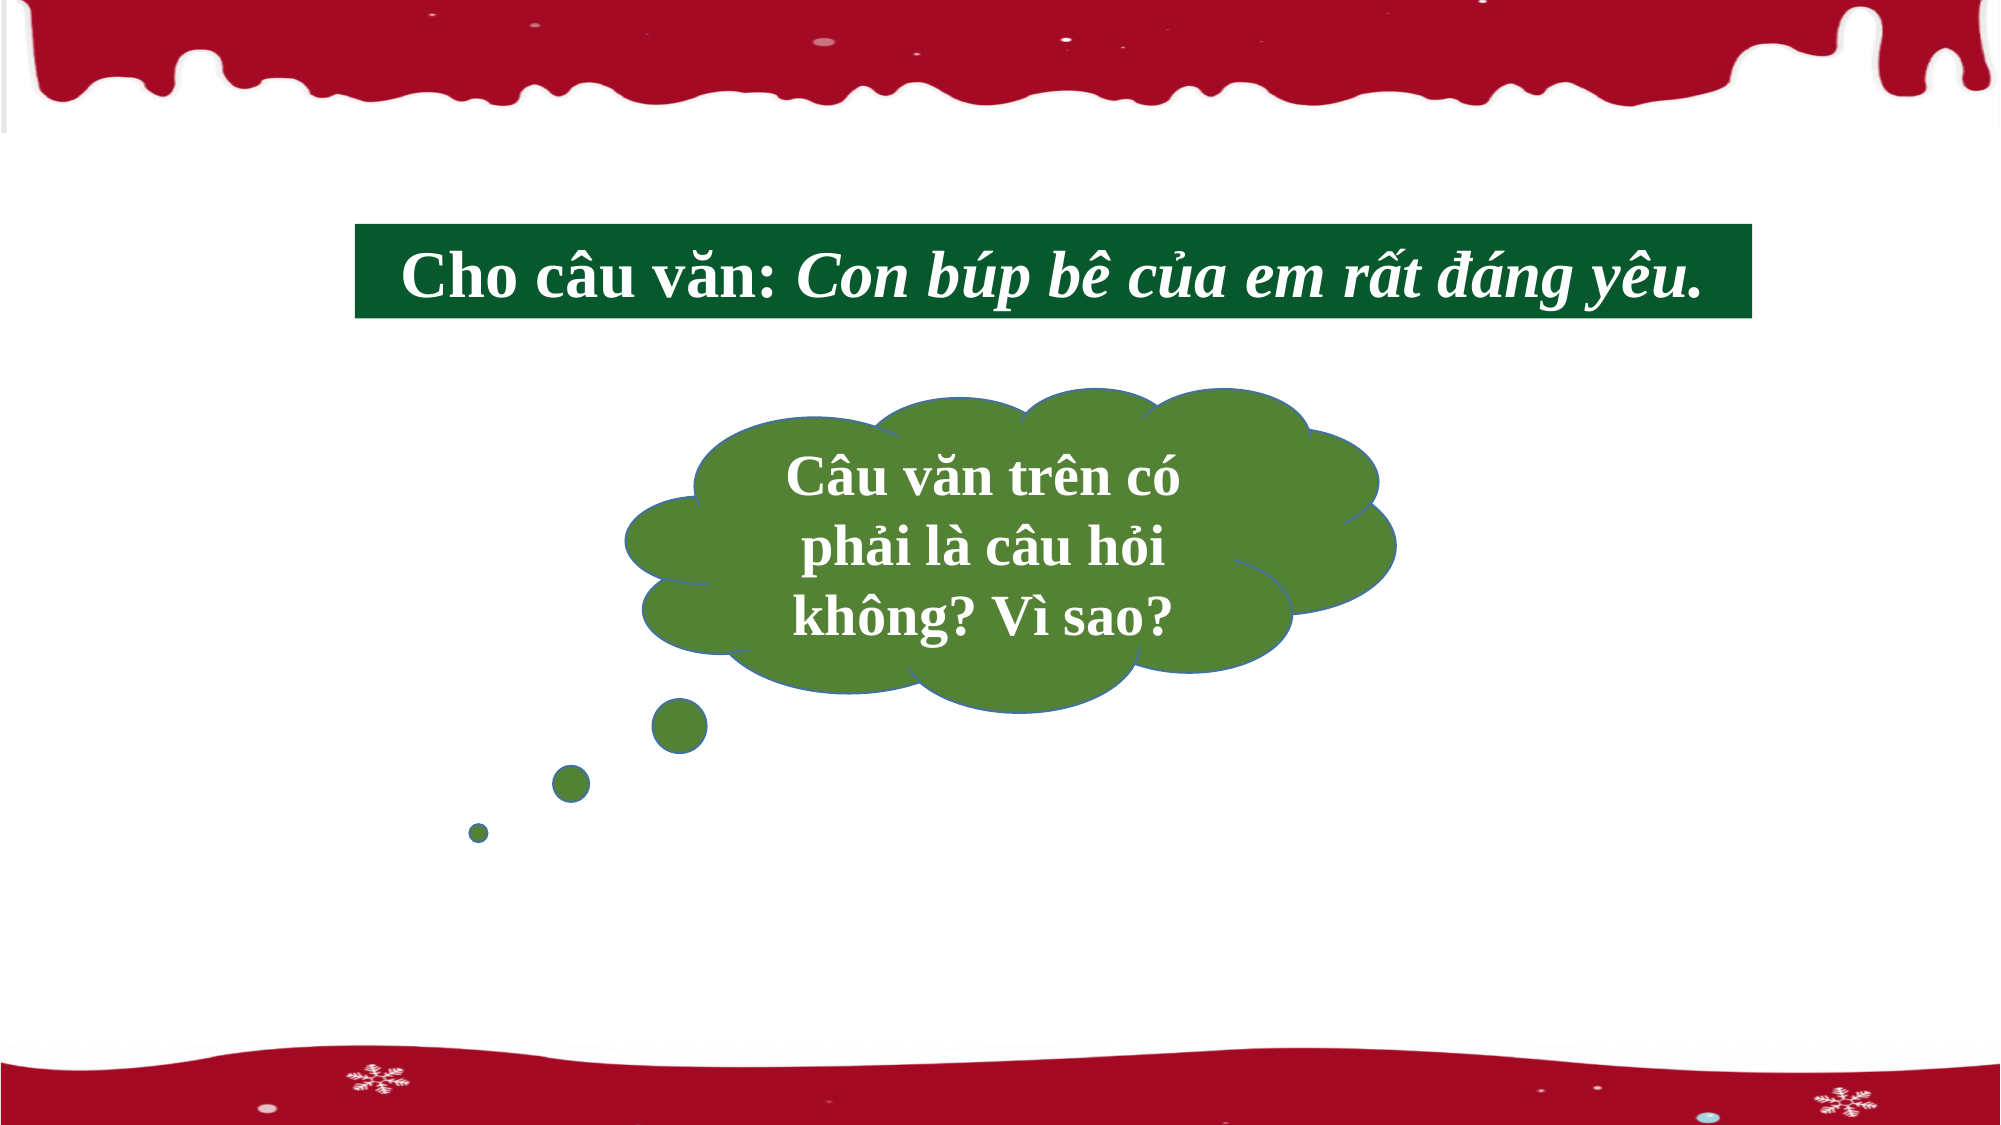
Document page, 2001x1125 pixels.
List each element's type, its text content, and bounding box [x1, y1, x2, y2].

text_box Câu văn trên có phải là câu hỏi không? Vì sao? [552, 764, 591, 803]
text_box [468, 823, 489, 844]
picture [0, 0, 2000, 133]
text_box Câu văn trên có phải là câu hỏi không? Vì sao? [651, 698, 708, 755]
text_box Cho câu văn: Con búp bê của em rất đáng yêu. [354, 223, 1753, 319]
text_box Câu văn trên có phải là câu hỏi không? Vì sao? [624, 387, 1397, 714]
picture [0, 1043, 2000, 1125]
